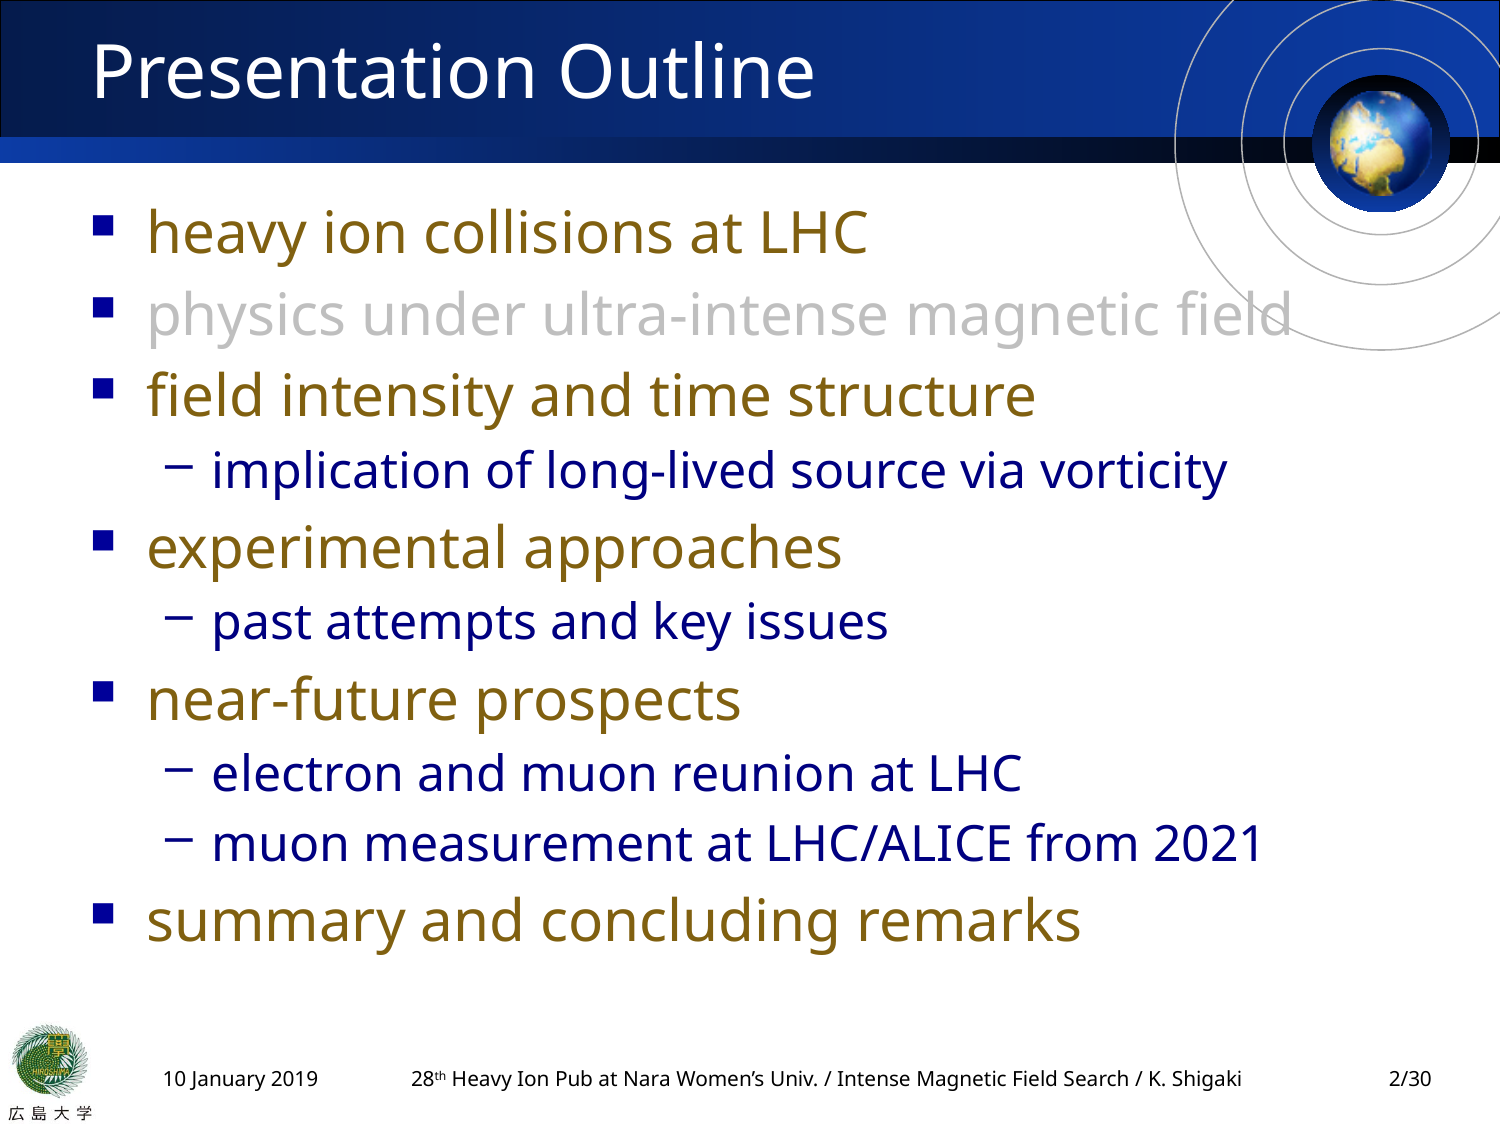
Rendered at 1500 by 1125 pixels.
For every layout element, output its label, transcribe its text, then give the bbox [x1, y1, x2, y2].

title Presentation Outline [75, 0, 1317, 138]
picture [0, 1021, 101, 1124]
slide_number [147, 1058, 336, 1107]
list heavy ion collisions at LHC physics under ultra-intense magnetic field field intensity and time structure implication of long-lived source via vorticity experimental approaches past attempts and key issues near-future prospects electron and muon reunion at LHC muon measurement at LHC/ALICE from 2021 summary and concluding remarks [75, 187, 1424, 1036]
picture [1330, 91, 1432, 196]
slide_number 1/30 [1316, 1058, 1448, 1107]
footer 28th Heavy Ion Pub at Nara Women’s Univ. / Intense Magnetic Field Search / K. Shigaki [336, 1058, 1316, 1107]
